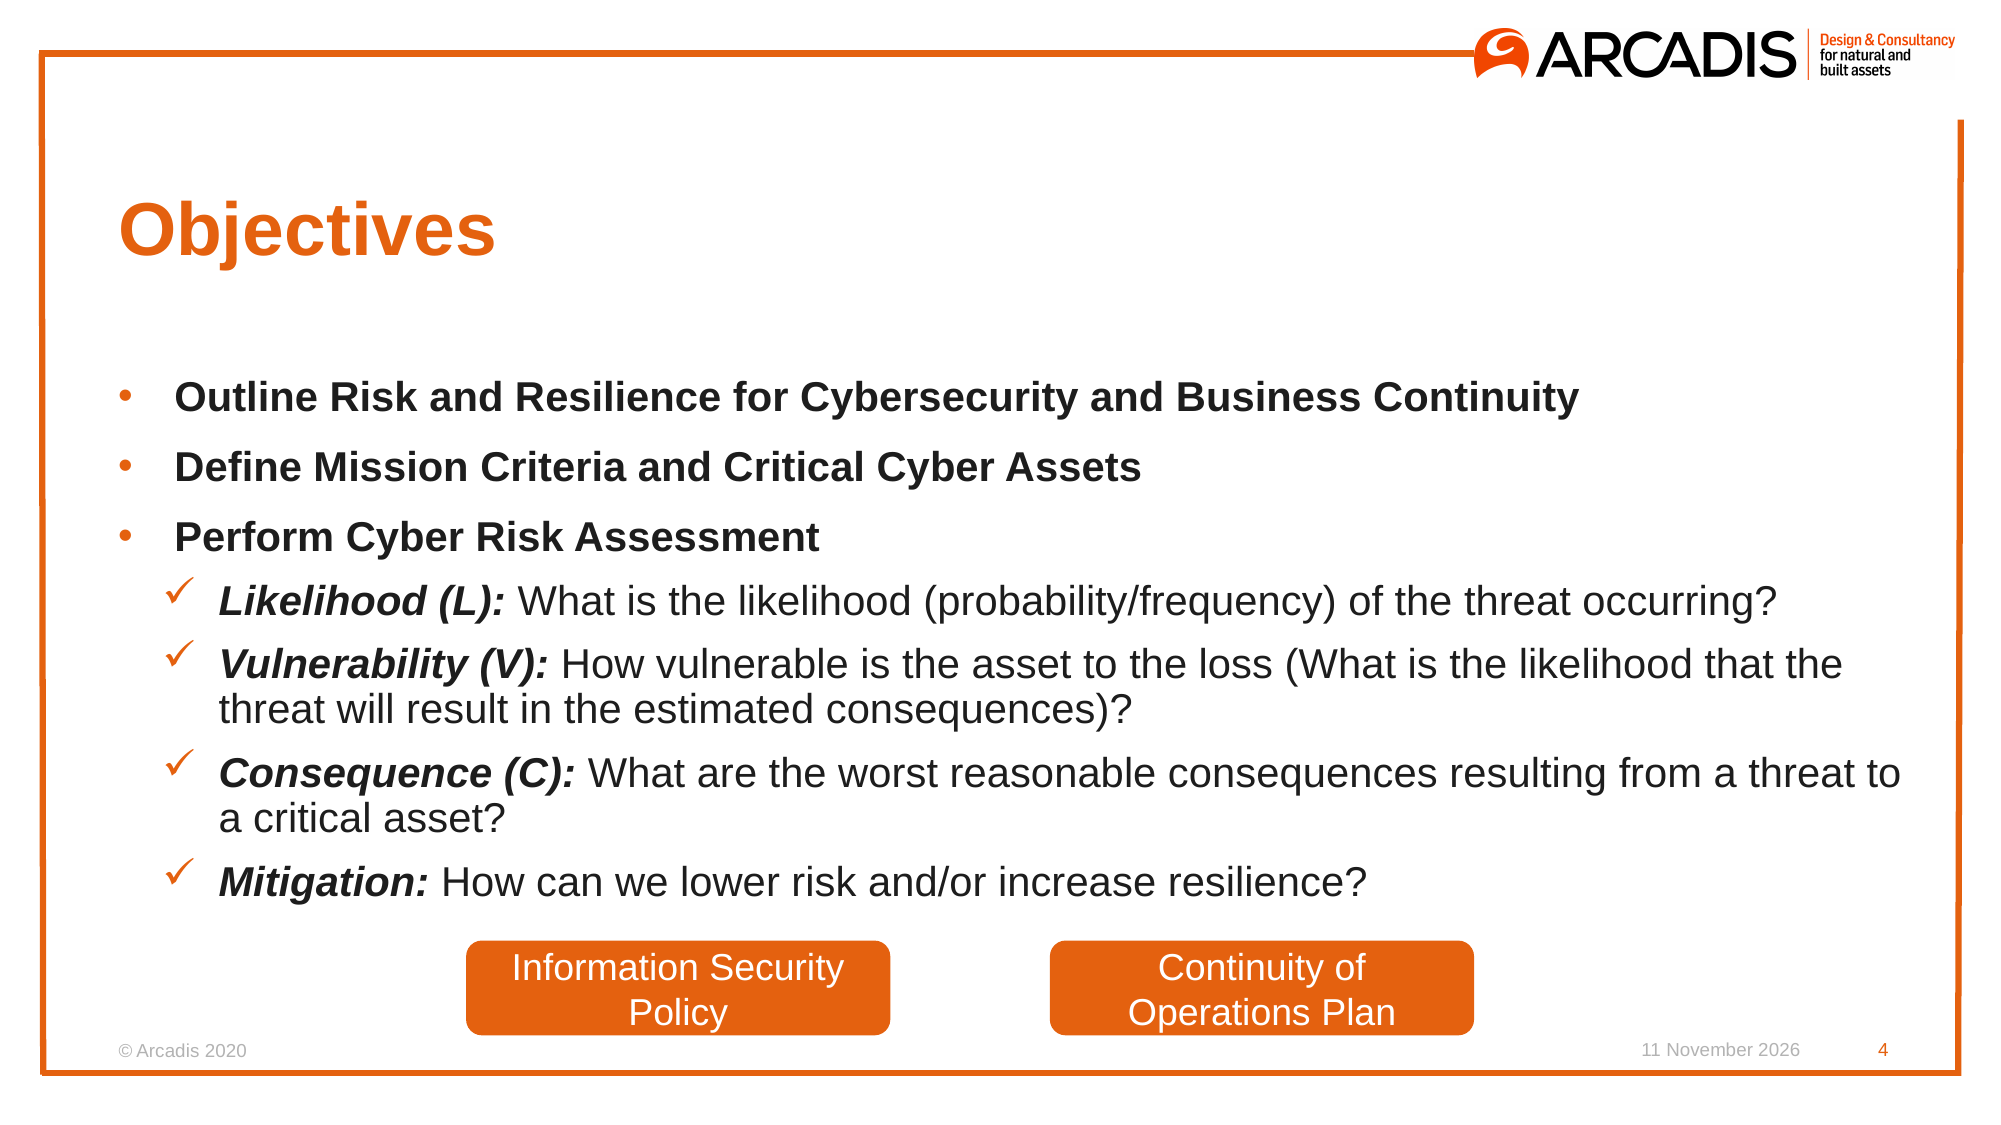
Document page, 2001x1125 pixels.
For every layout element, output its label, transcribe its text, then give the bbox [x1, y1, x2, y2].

title Objectives [118, 190, 1882, 294]
text_box 4 [1815, 1027, 1904, 1070]
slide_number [1365, 1028, 1815, 1070]
text_box Continuity of Operations Plan [1049, 939, 1475, 1036]
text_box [1474, 15, 1993, 120]
text_box Information Security Policy [465, 939, 891, 1036]
list Outline Risk and Resilience for Cybersecurity and Business Continuity Define Mission Criteria and Critical Cyber Assets Perform Cyber Risk Assessment Likelihood (L): What is the likelihood (probability/frequency) of the threat occurring? Vulnerability (V): How vulnerable is the asset to the loss (What is the likelihood that the threat will result in the estimated consequences)? Consequence (C): What are the worst reasonable consequences resulting from a threat to a critical asset? Mitigation: How can we lower risk and/or increase resilience? [118, 367, 1904, 1035]
